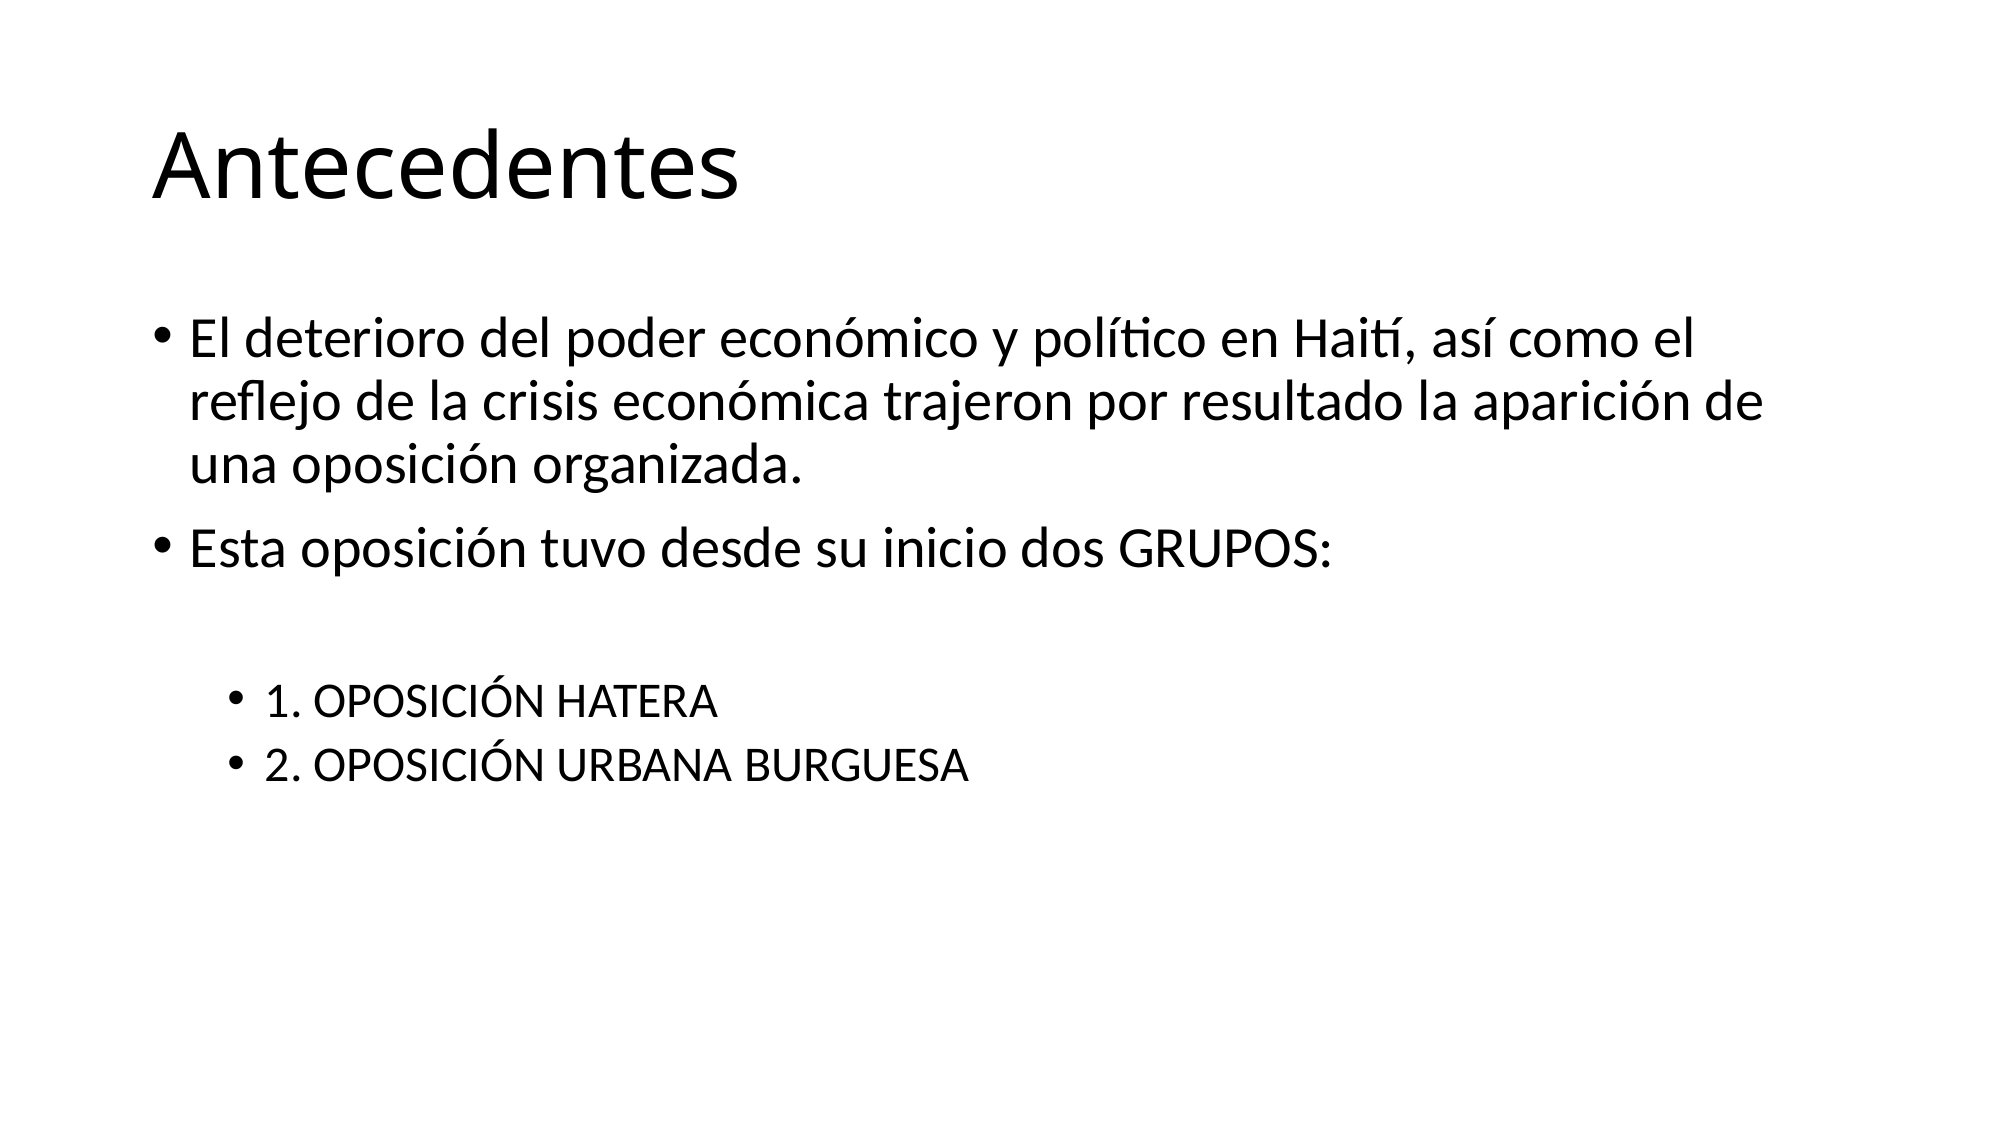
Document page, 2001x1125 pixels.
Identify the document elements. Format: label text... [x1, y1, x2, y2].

title Antecedentes [137, 59, 1863, 278]
list El deterioro del poder económico y político en Haití, así como el reflejo de la crisis económica traje­ron por resultado la aparición de una oposi­ción organizada. Esta oposición tuvo desde su inicio dos GRUPOS: 1. OPOSICIÓN HATERA 2. OPOSICIÓN URBANA BURGUESA [137, 299, 1863, 1014]
